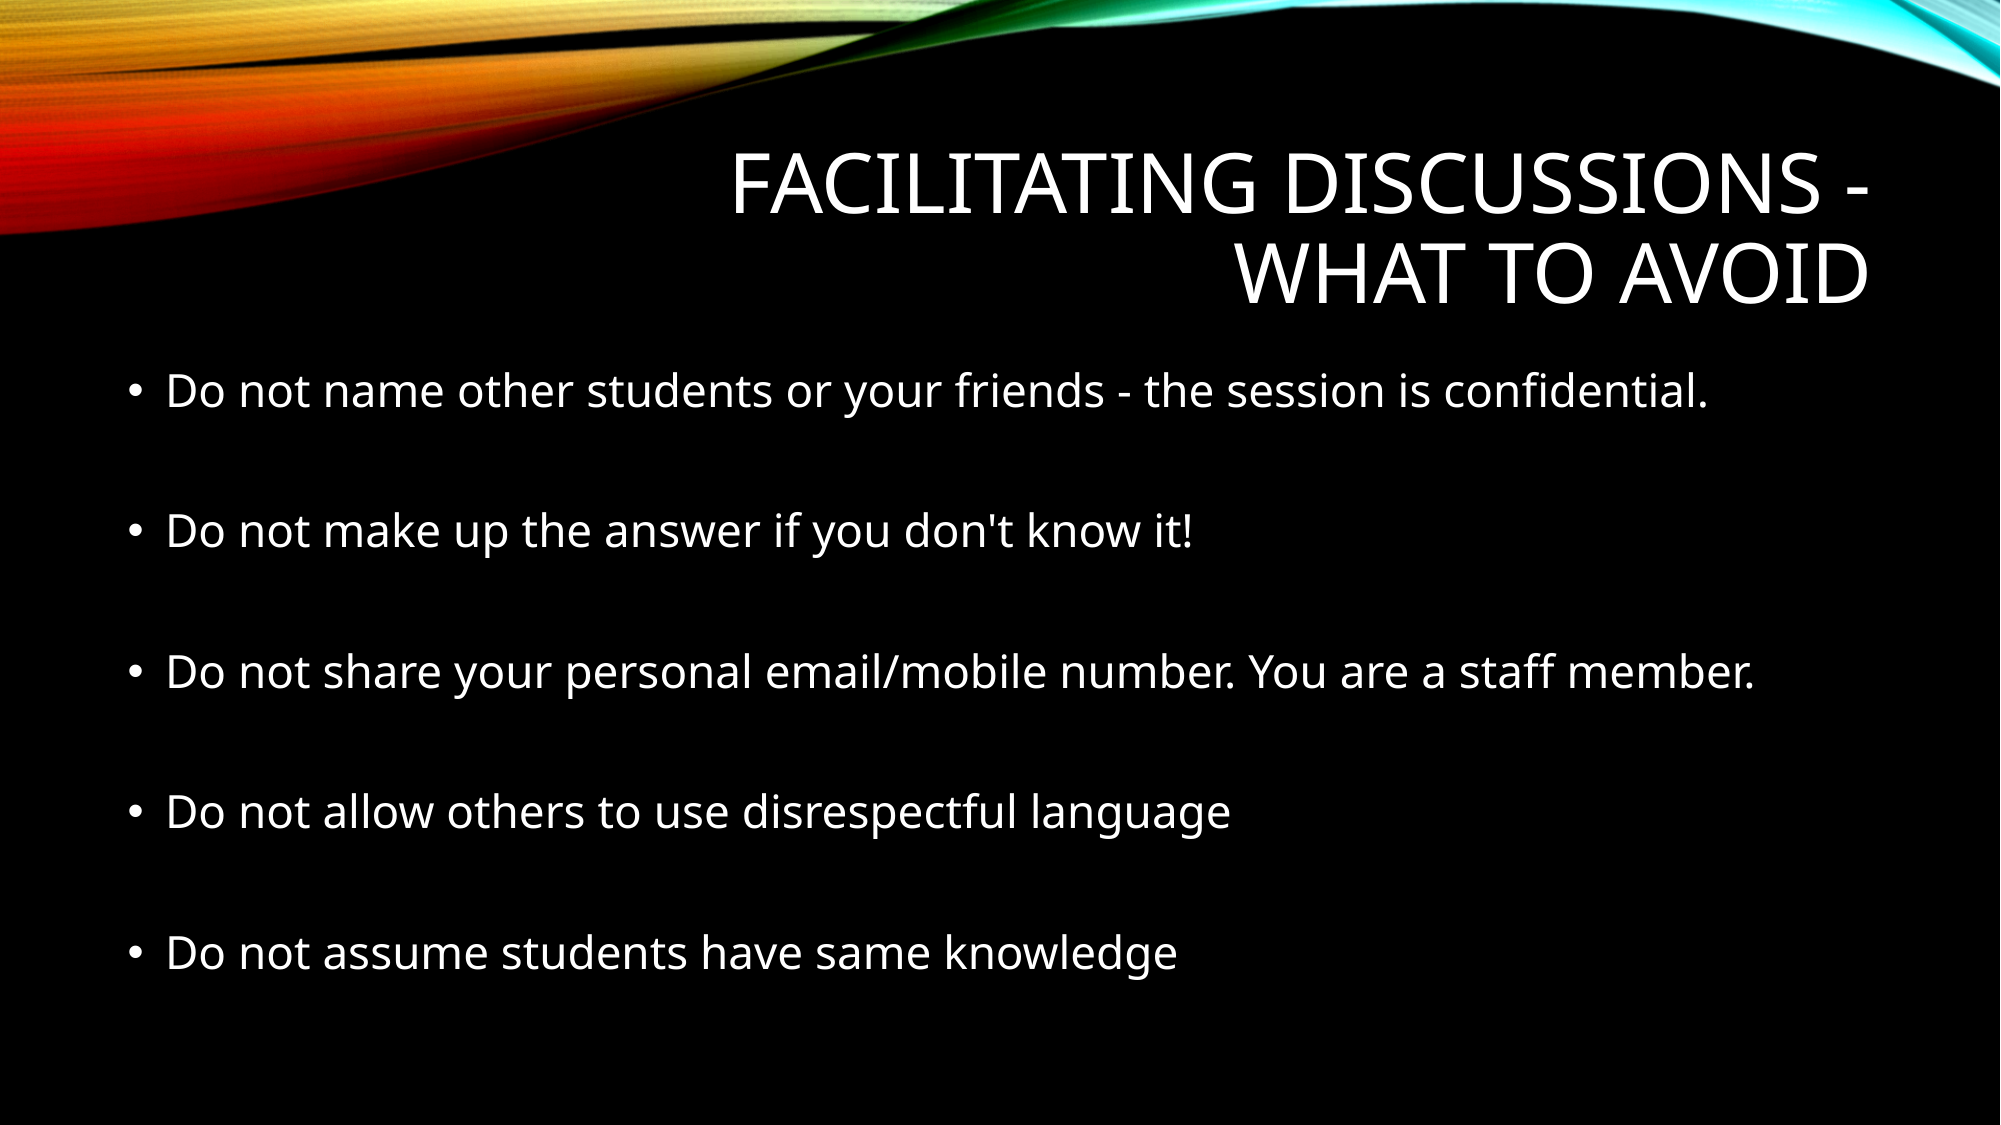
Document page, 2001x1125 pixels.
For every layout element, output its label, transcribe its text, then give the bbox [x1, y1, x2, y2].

list Do not name other students or your friends - the session is confidential. Do not make up the answer if you don't know it! Do not share your personal email/mobile number. You are a staff member. Do not allow others to use disrespectful language Do not assume students have same knowledge [112, 360, 1888, 1021]
title facilitating discussions - what to avoid [474, 125, 1888, 338]
picture [0, 0, 2000, 237]
